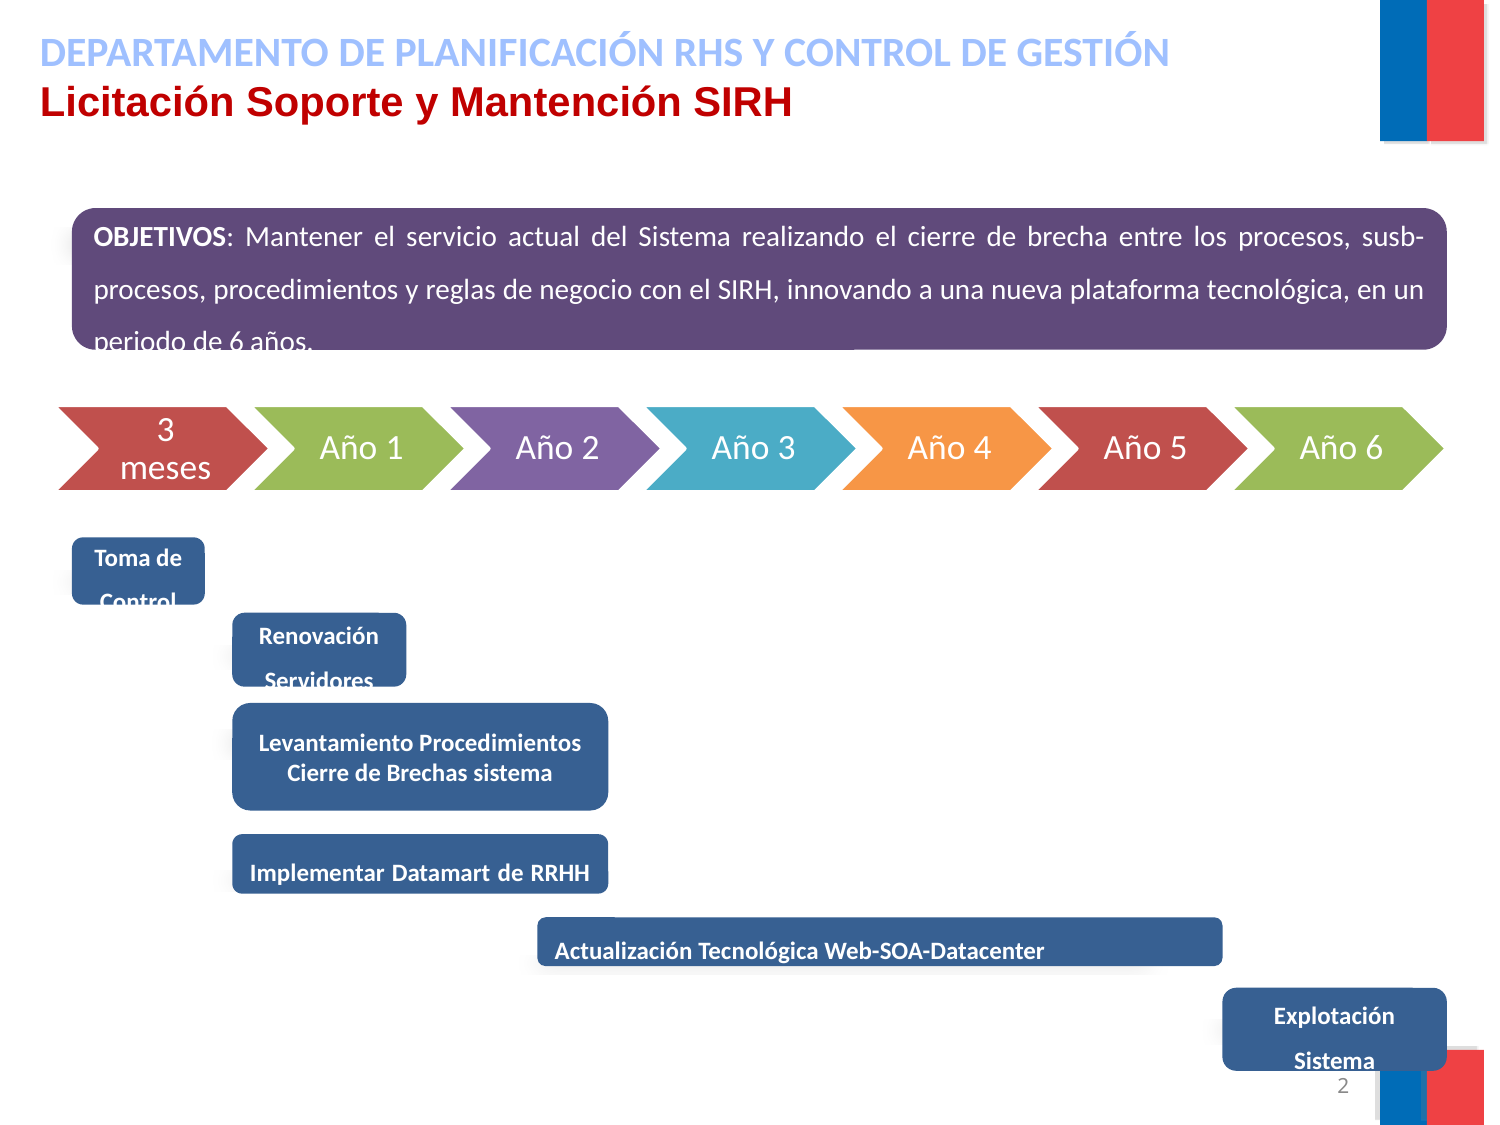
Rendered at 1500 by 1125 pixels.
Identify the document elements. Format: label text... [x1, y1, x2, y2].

text_box Implementar Datamart de RRHH [230, 832, 611, 896]
text_box Renovación Servidores [230, 610, 409, 689]
text_box OBJETIVOS: Mantener el servicio actual del Sistema realizando el cierre de brecha entre los procesos, susb-procesos, procedimientos y reglas de negocio con el SIRH, innovando a una nueva plataforma tecnológica, en un periodo de 6 años. [69, 205, 1449, 327]
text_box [52, 325, 1448, 572]
slide_number 2 [1014, 1070, 1365, 1103]
title DEPARTAMENTO DE PLANIFICACIÓN RHS Y CONTROL DE GESTIÓN Licitación Soporte y Mantención SIRH [24, 17, 1365, 206]
text_box Explotación Sistema [1220, 985, 1449, 1073]
text_box Levantamiento Procedimientos Cierre de Brechas sistema [230, 700, 611, 813]
text_box Actualización Tecnológica Web-SOA-Datacenter [535, 915, 1225, 969]
text_box Toma de Control [69, 581, 207, 607]
